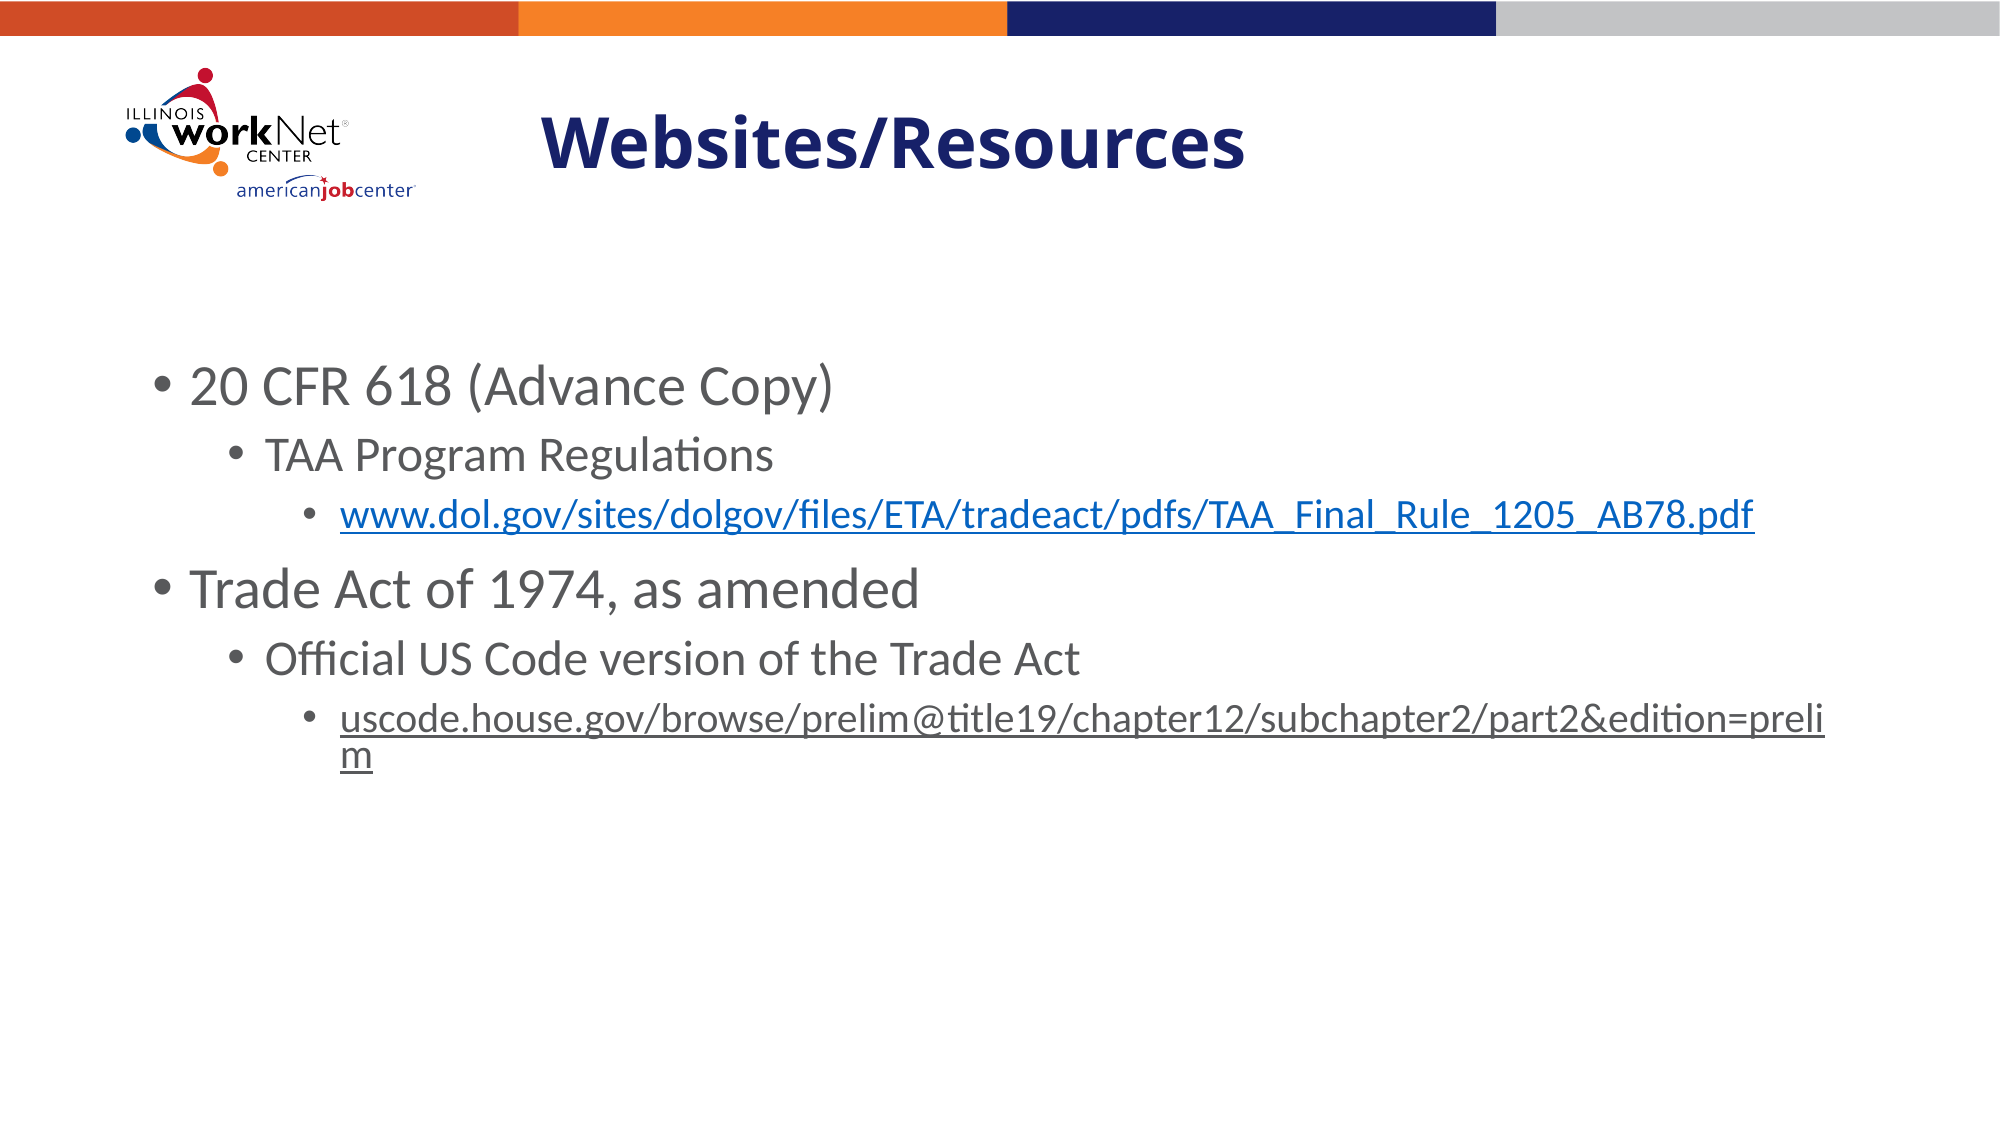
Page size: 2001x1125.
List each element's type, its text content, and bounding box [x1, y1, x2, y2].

list 20 CFR 618 (Advance Copy) TAA Program Regulations www.dol.gov/sites/dolgov/files/ETA/tradeact/pdfs/TAA_Final_Rule_1205_AB78.pdf Trade Act of 1974, as amended Official US Code version of the Trade Act uscode.house.gov/browse/prelim@title19/chapter12/subchapter2/part2&edition=prelim [137, 347, 1863, 1014]
title Websites/Resources [526, 100, 1777, 193]
picture [0, 0, 2000, 1125]
